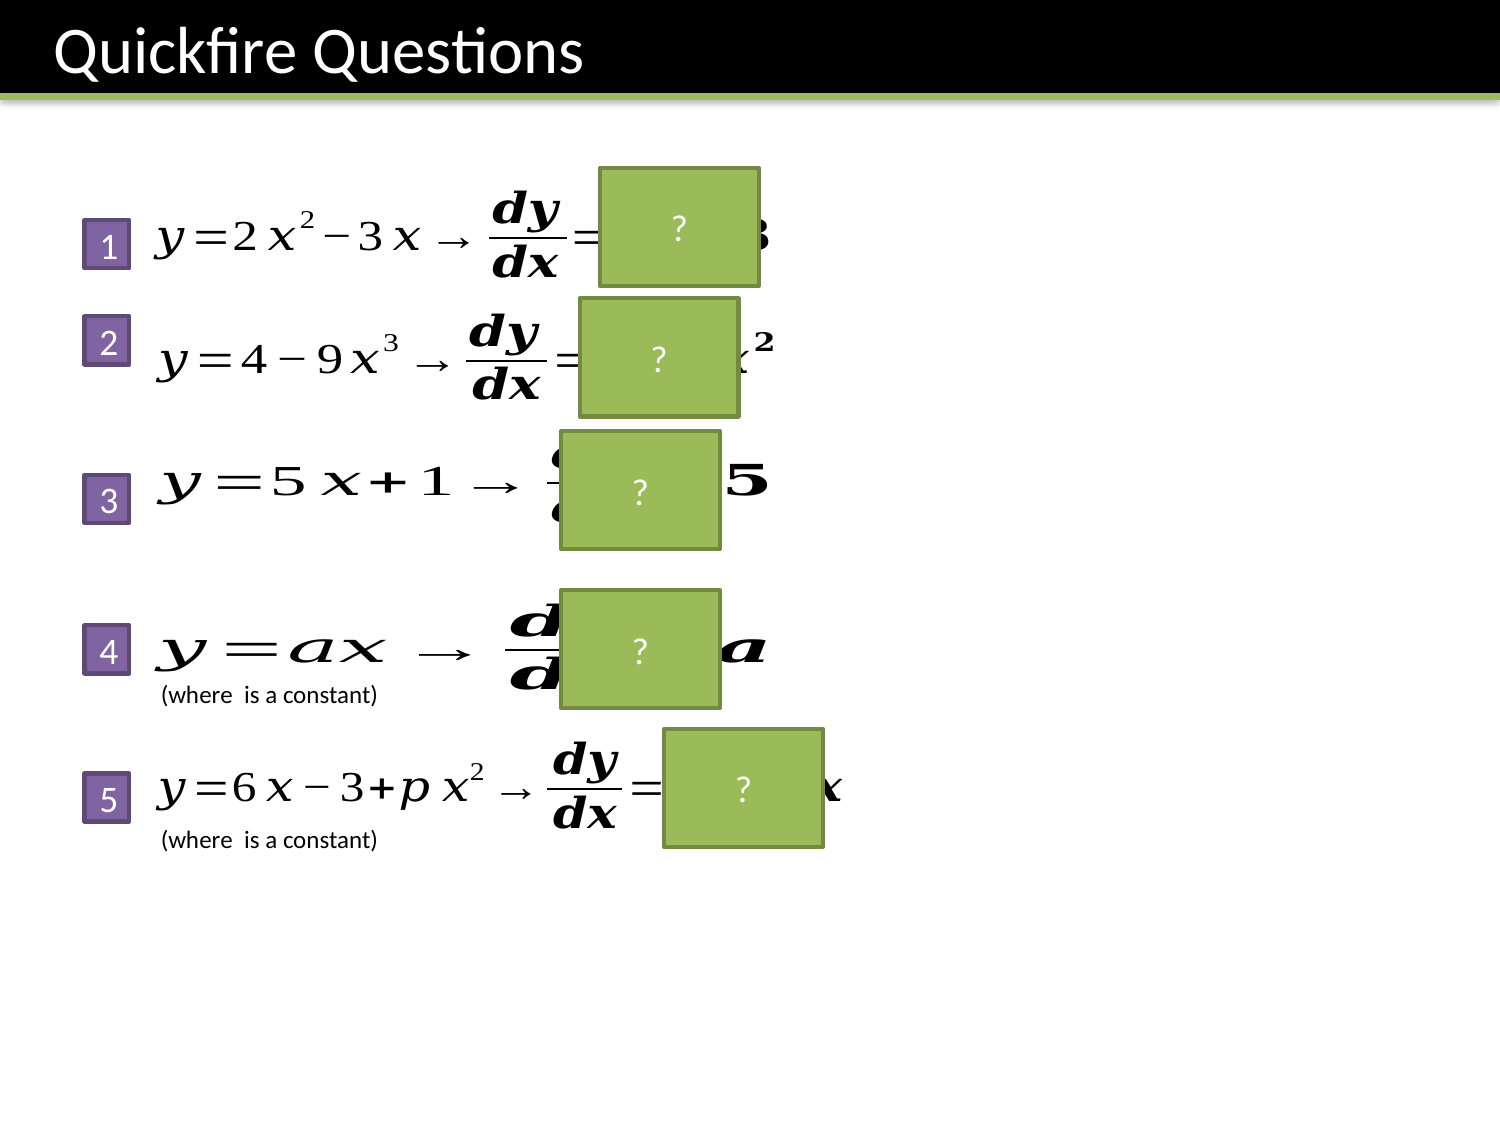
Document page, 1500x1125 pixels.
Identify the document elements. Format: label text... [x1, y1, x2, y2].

text_box ? [598, 166, 761, 288]
text_box 1 [82, 218, 131, 270]
text_box ? [559, 588, 722, 710]
text_box ? [559, 429, 722, 551]
text_box 3 [82, 473, 131, 525]
text_box 2 [82, 314, 131, 367]
text_box 4 [82, 623, 131, 676]
text_box ? [662, 727, 825, 849]
text_box 5 [82, 771, 131, 824]
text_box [0, 0, 1500, 99]
text_box ? [578, 296, 741, 419]
